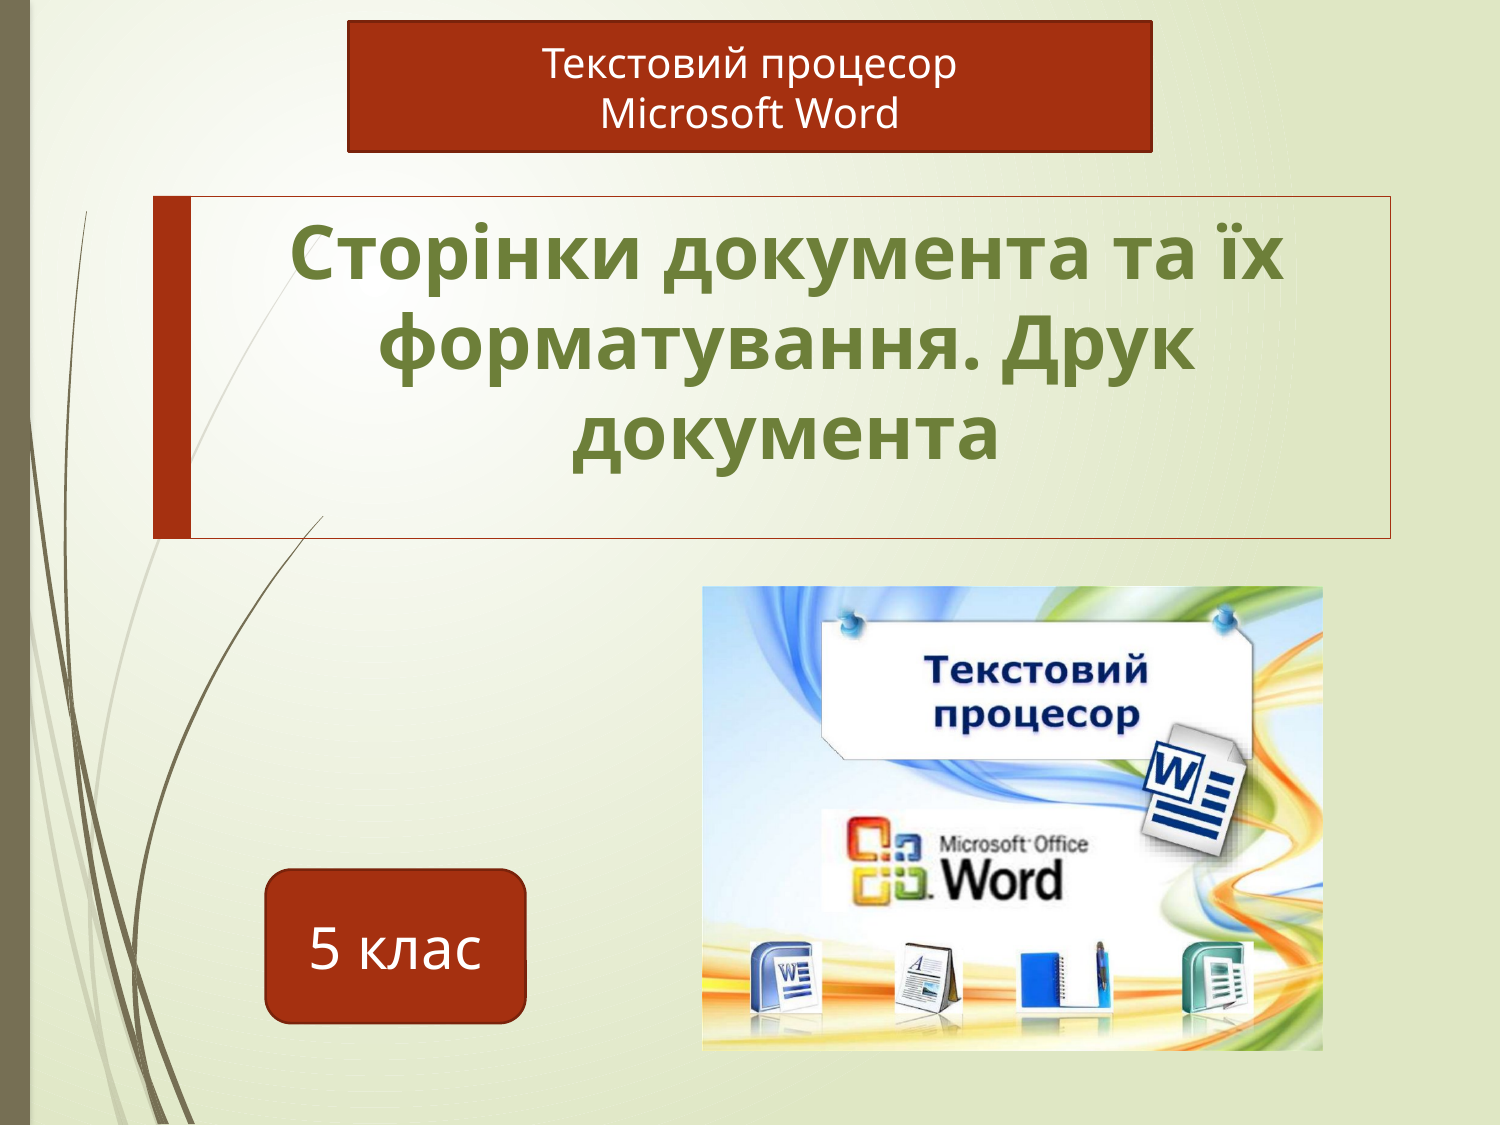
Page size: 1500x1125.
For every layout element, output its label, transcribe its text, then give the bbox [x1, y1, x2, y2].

text_box 5 клас [264, 868, 527, 1025]
title Сторінки документа та їх форматування. Друк документа [150, 197, 1423, 541]
picture [702, 585, 1323, 1051]
text_box Текстовий процесор Microsoft Word [347, 20, 1153, 153]
